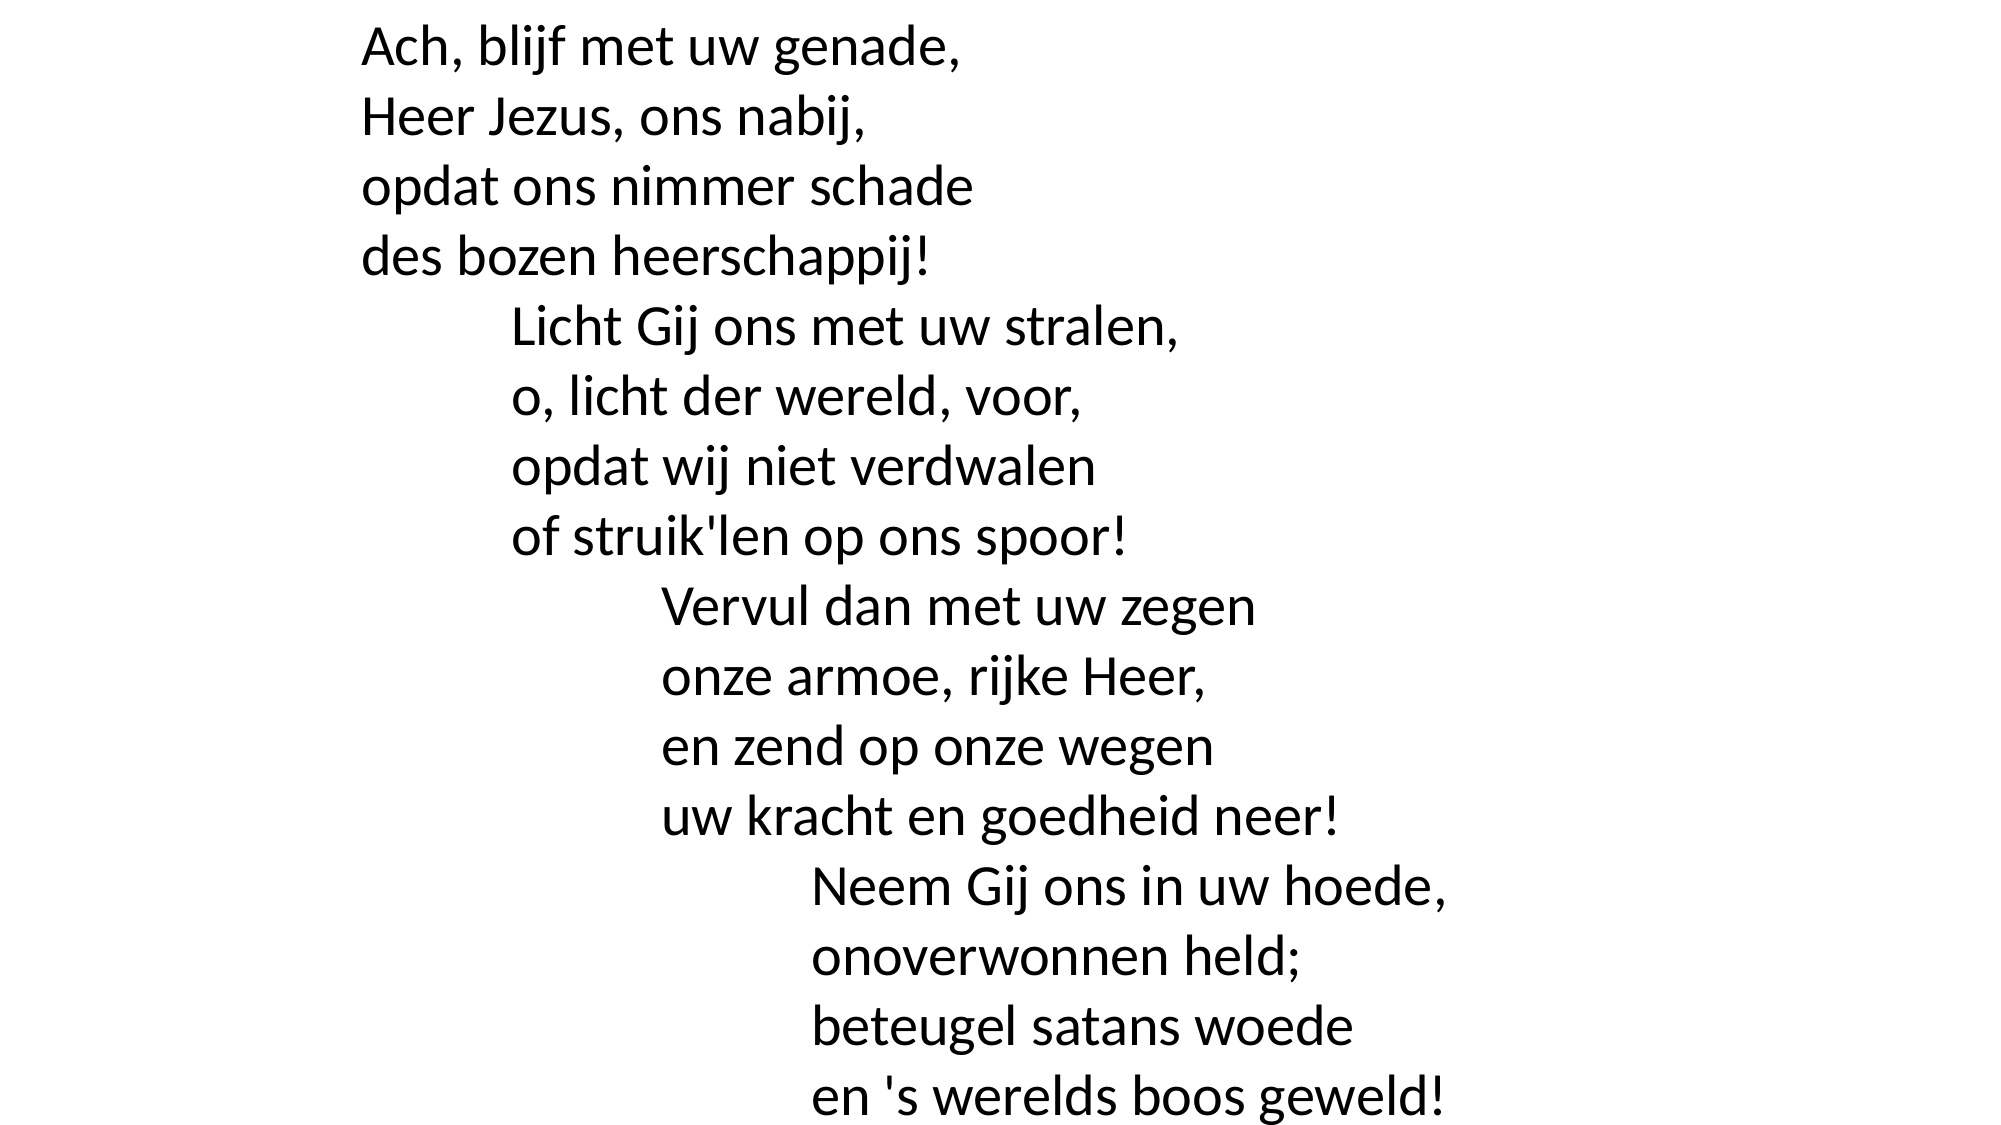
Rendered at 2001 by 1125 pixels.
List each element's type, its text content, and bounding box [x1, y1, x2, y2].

text_box Ach, blijf met uw genade, Heer Jezus, ons nabij, opdat ons nimmer schade des bozen heerschappij! Licht Gij ons met uw stralen, o, licht der wereld, voor, opdat wij niet verdwalen of struik'len op ons spoor! Vervul dan met uw zegen onze armoe, rijke Heer, en zend op onze wegen uw kracht en goedheid neer! Neem Gij ons in uw hoede, onoverwonnen held; beteugel satans woede en 's werelds boos geweld! [346, 0, 1702, 1125]
